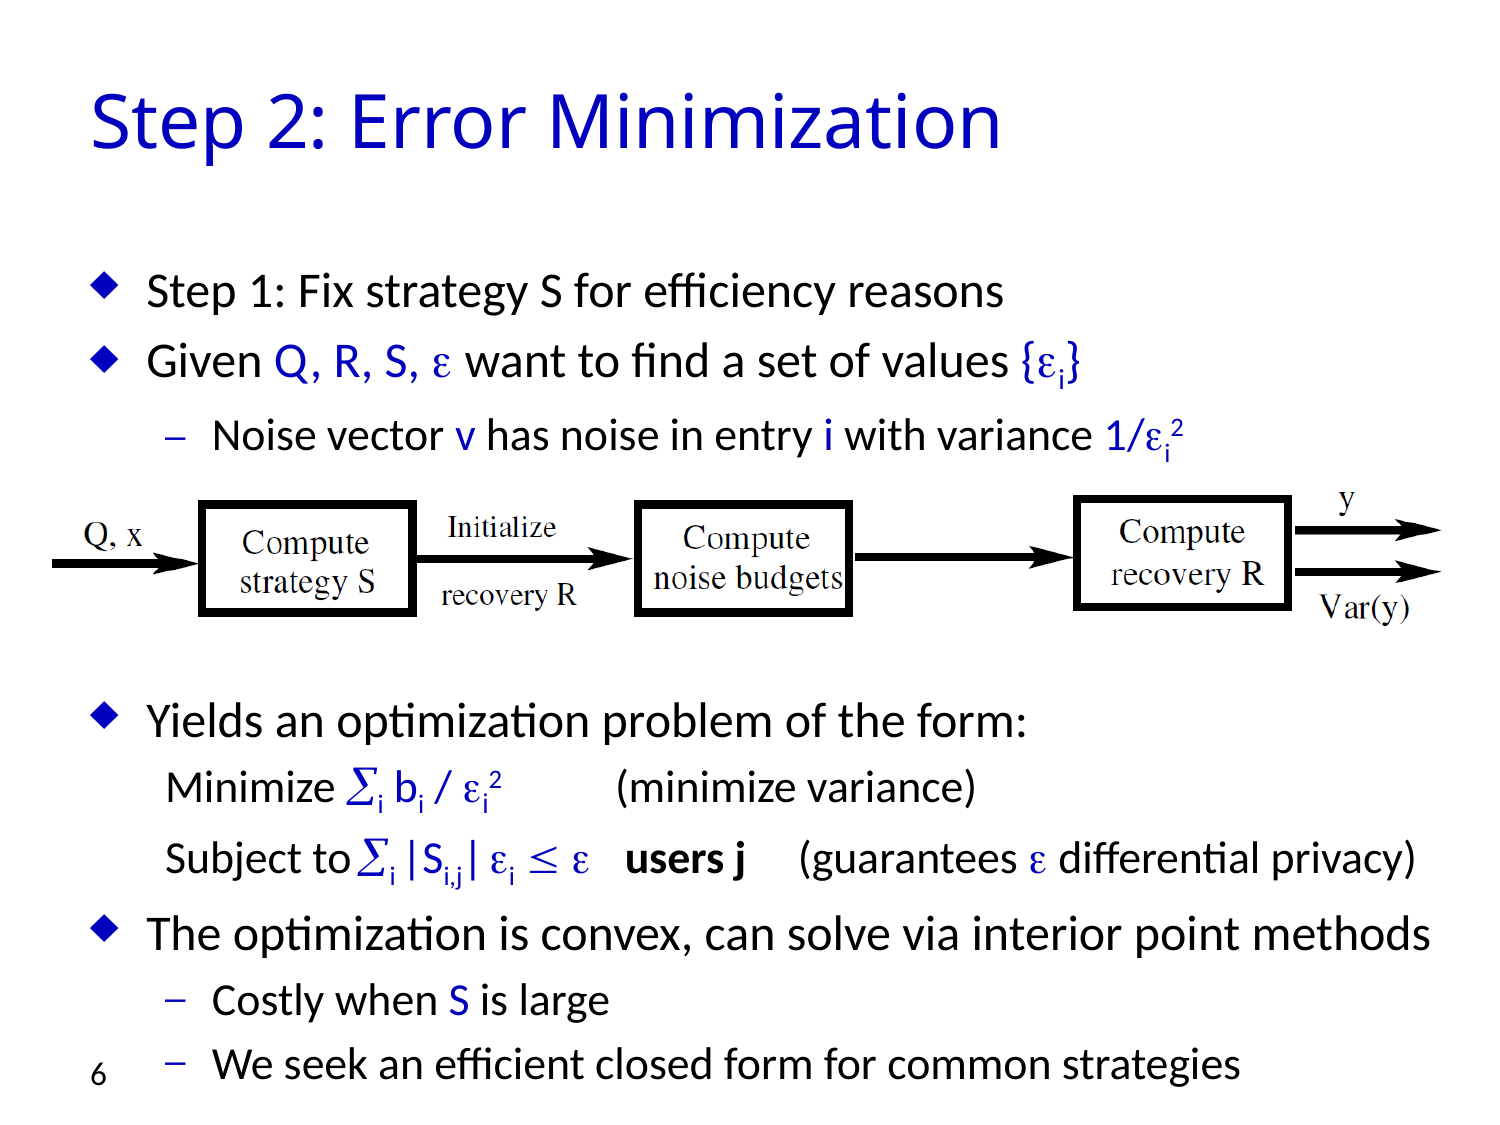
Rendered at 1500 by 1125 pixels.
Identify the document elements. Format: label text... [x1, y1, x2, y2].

slide_number 6 [74, 1024, 426, 1101]
picture [49, 487, 1450, 631]
title Step 2: Error Minimization [74, 49, 1500, 188]
